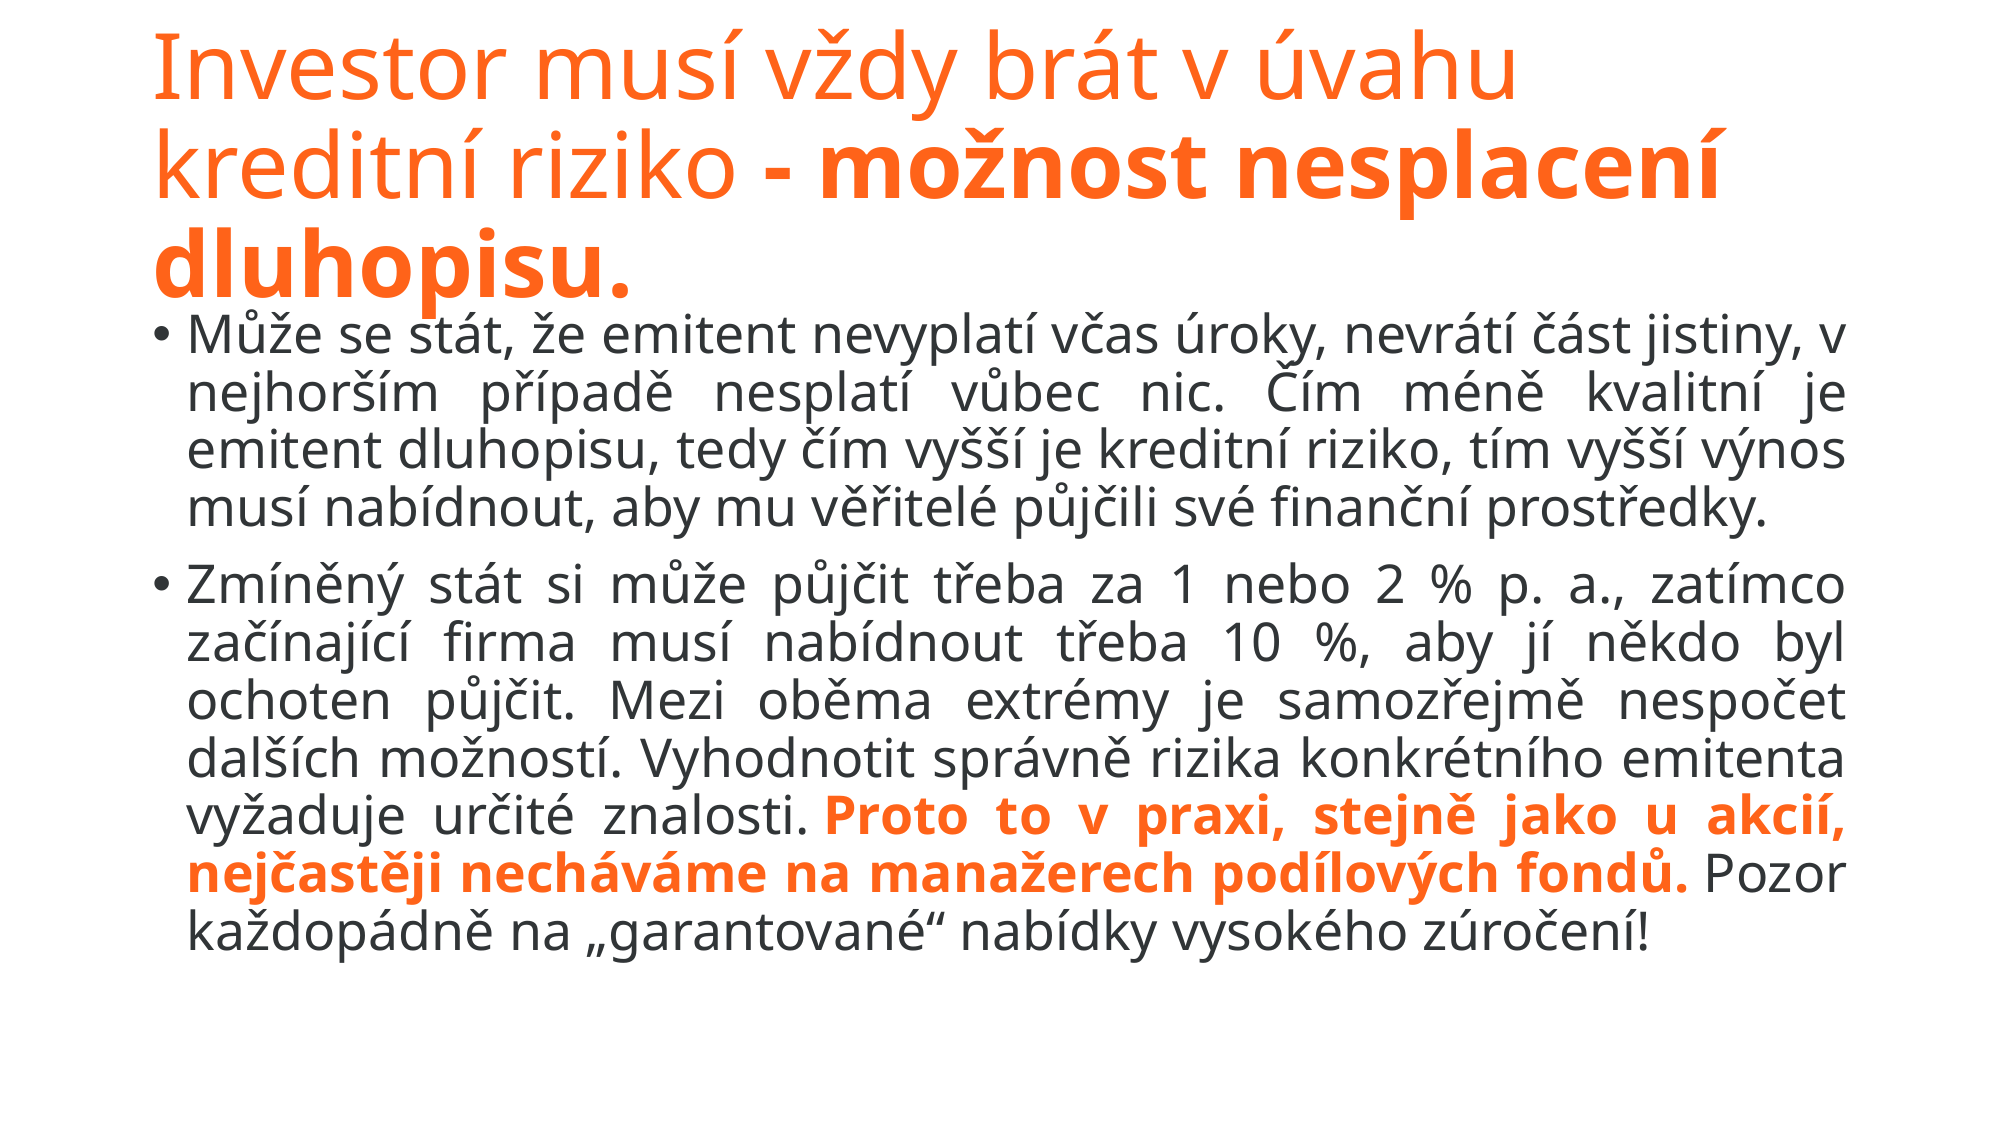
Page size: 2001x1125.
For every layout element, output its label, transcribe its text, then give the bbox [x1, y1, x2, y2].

list Může se stát, že emitent nevyplatí včas úroky, nevrátí část jistiny, v nejhorším případě nesplatí vůbec nic. Čím méně kvalitní je emitent dluhopisu, tedy čím vyšší je kreditní riziko, tím vyšší výnos musí nabídnout, aby mu věřitelé půjčili své finanční prostředky. Zmíněný stát si může půjčit třeba za 1 nebo 2 % p. a., zatímco začínající firma musí nabídnout třeba 10 %, aby jí někdo byl ochoten půjčit. Mezi oběma extrémy je samozřejmě nespočet dalších možností. Vyhodnotit správně rizika konkrétního emitenta vyžaduje určité znalosti. Proto to v praxi, stejně jako u akcií, nejčastěji necháváme na manažerech podílových fondů. Pozor každopádně na „garantované“ nabídky vysokého zúročení! [137, 299, 1863, 1014]
title Investor musí vždy brát v úvahu kreditní riziko - možnost nesplacení dluhopisu. [137, 59, 1863, 278]
